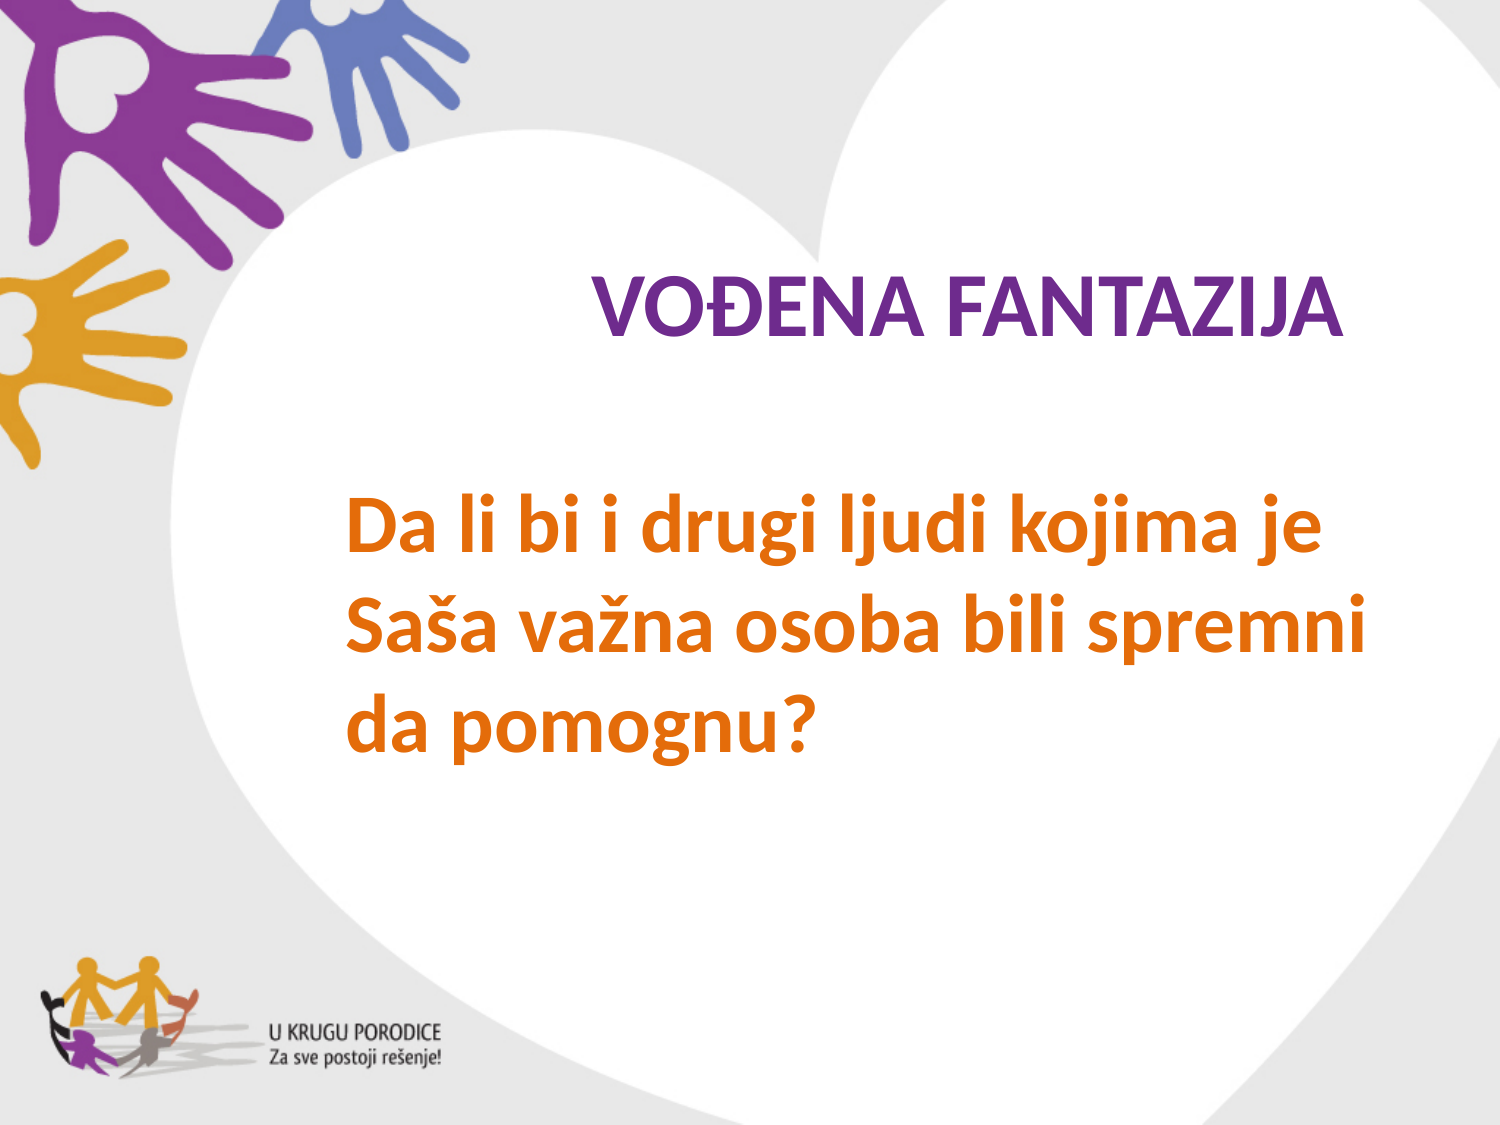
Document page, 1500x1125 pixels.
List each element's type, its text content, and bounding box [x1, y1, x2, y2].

title [512, 210, 1426, 399]
list Da li bi i drugi ljudi kojima je Saša važna osoba bili spremni da pomognu? [329, 460, 1426, 819]
text_box VOĐENA FANTAZIJA [576, 237, 1425, 362]
picture [0, 0, 1500, 1125]
